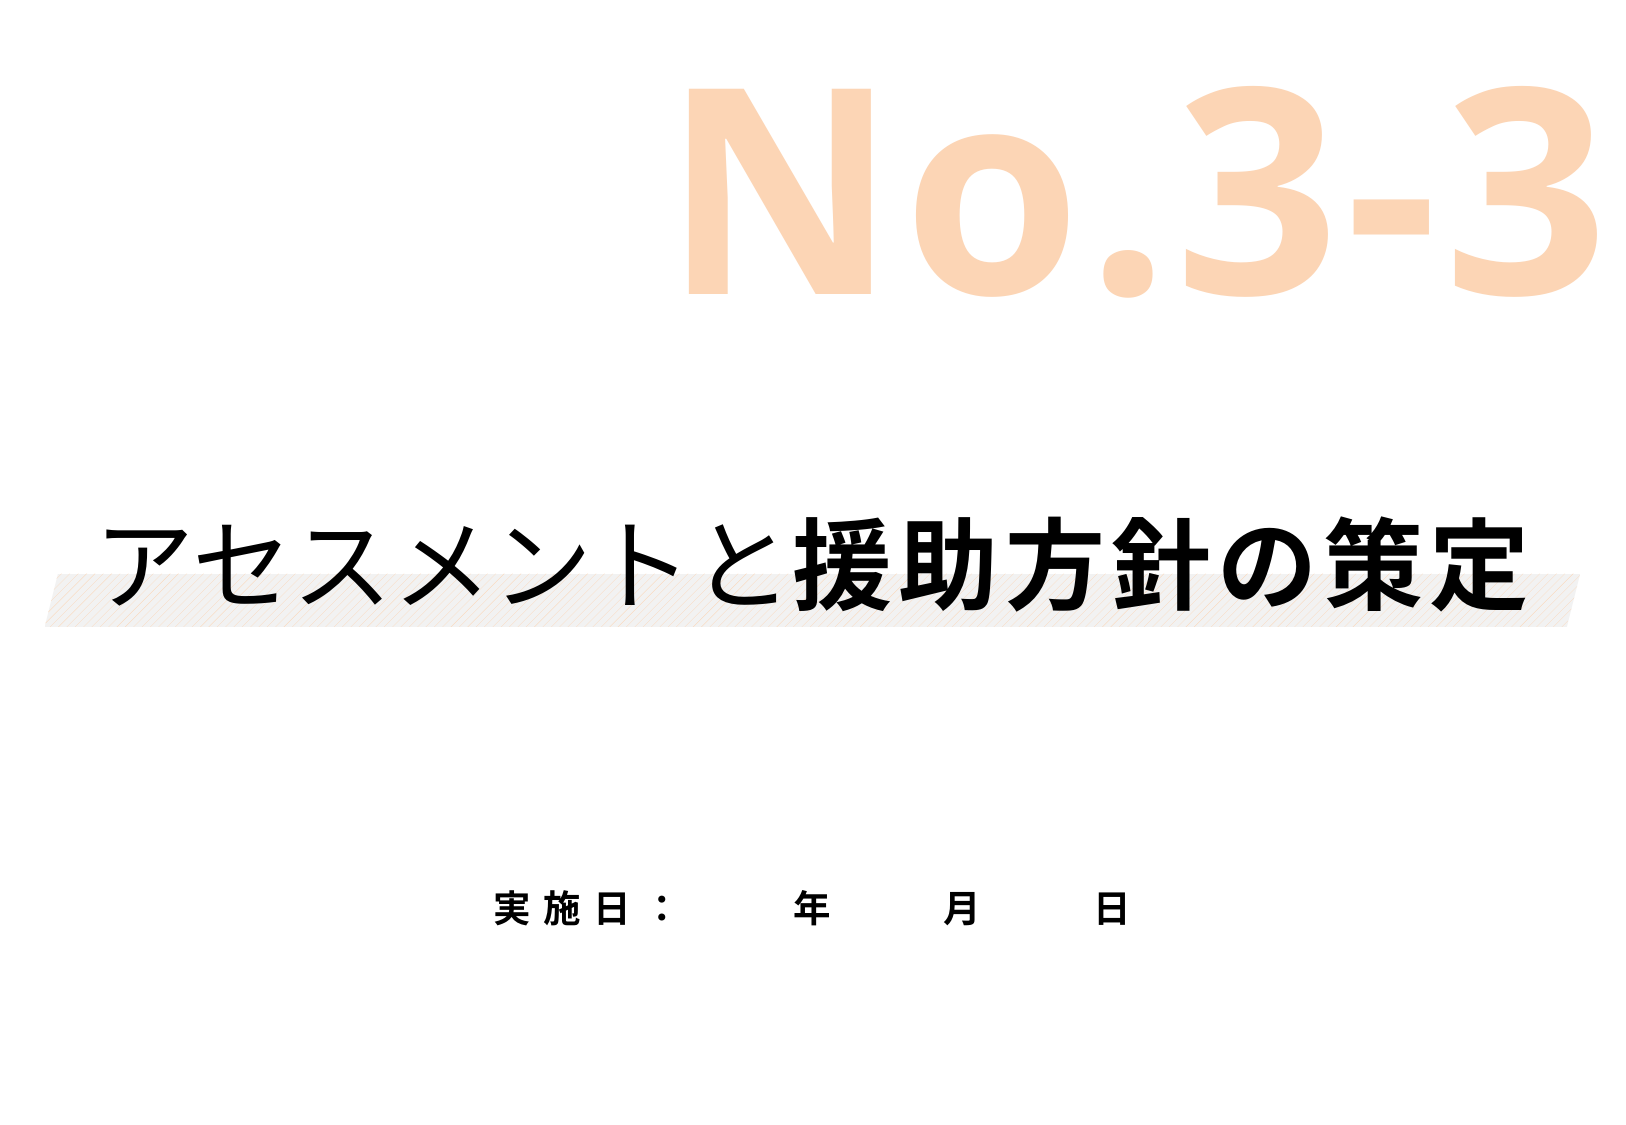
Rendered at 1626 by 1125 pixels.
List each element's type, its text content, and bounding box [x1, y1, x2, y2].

text_box 実施日： 年 月 日 [356, 859, 1269, 957]
text_box アセスメントと援助方針の策定 [14, 353, 1611, 772]
text_box No.3-3 [462, 0, 1625, 360]
